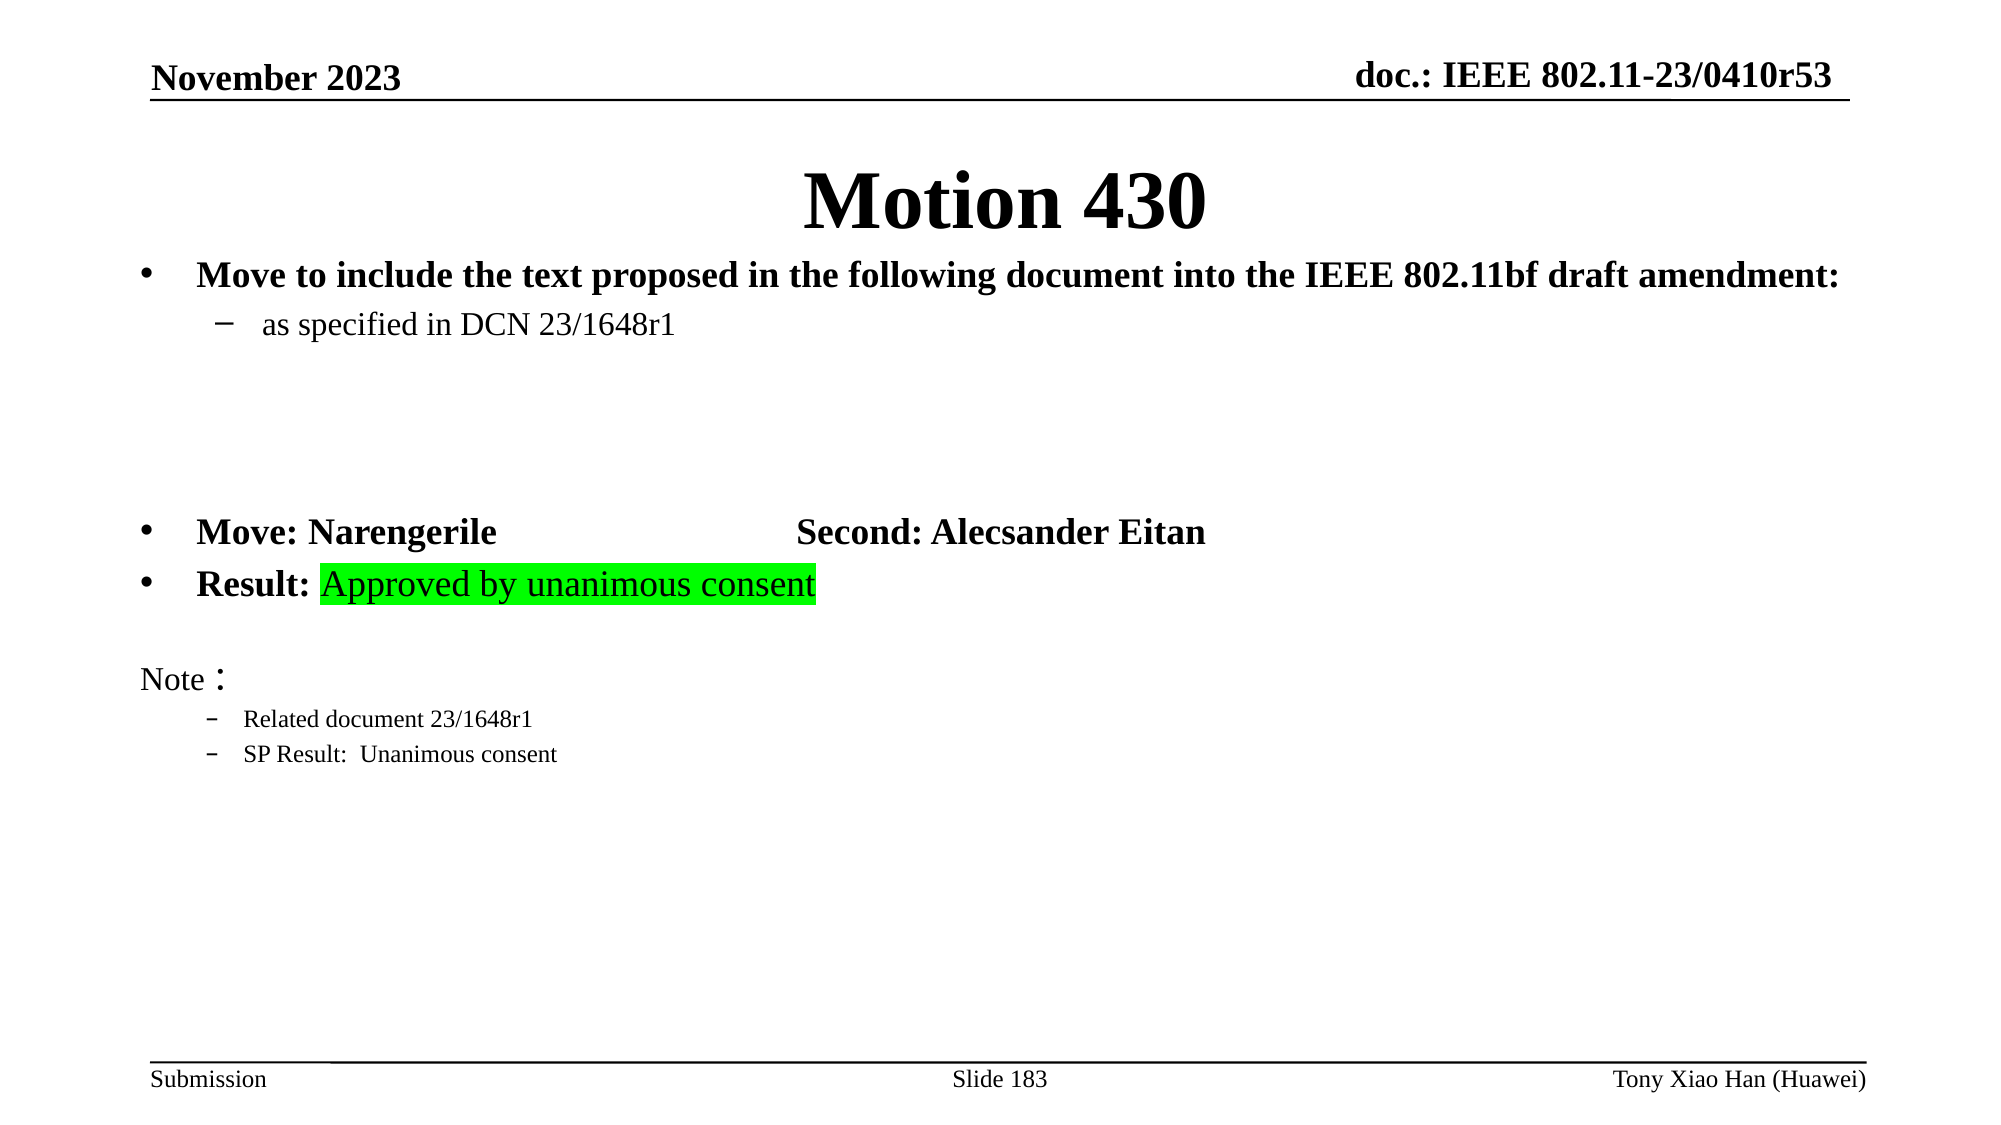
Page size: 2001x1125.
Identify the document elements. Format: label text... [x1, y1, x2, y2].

text_box Move to include the text proposed in the following document into the IEEE 802.11bf draft amendment: as specified in DCN 23/1648r1 Move: Narengerile Second: Alecsander Eitan Result: Approved by unanimous consent Note： Related document 23/1648r1 SP Result: Unanimous consent [125, 212, 1888, 900]
text_box Motion 430 [368, 137, 1644, 212]
